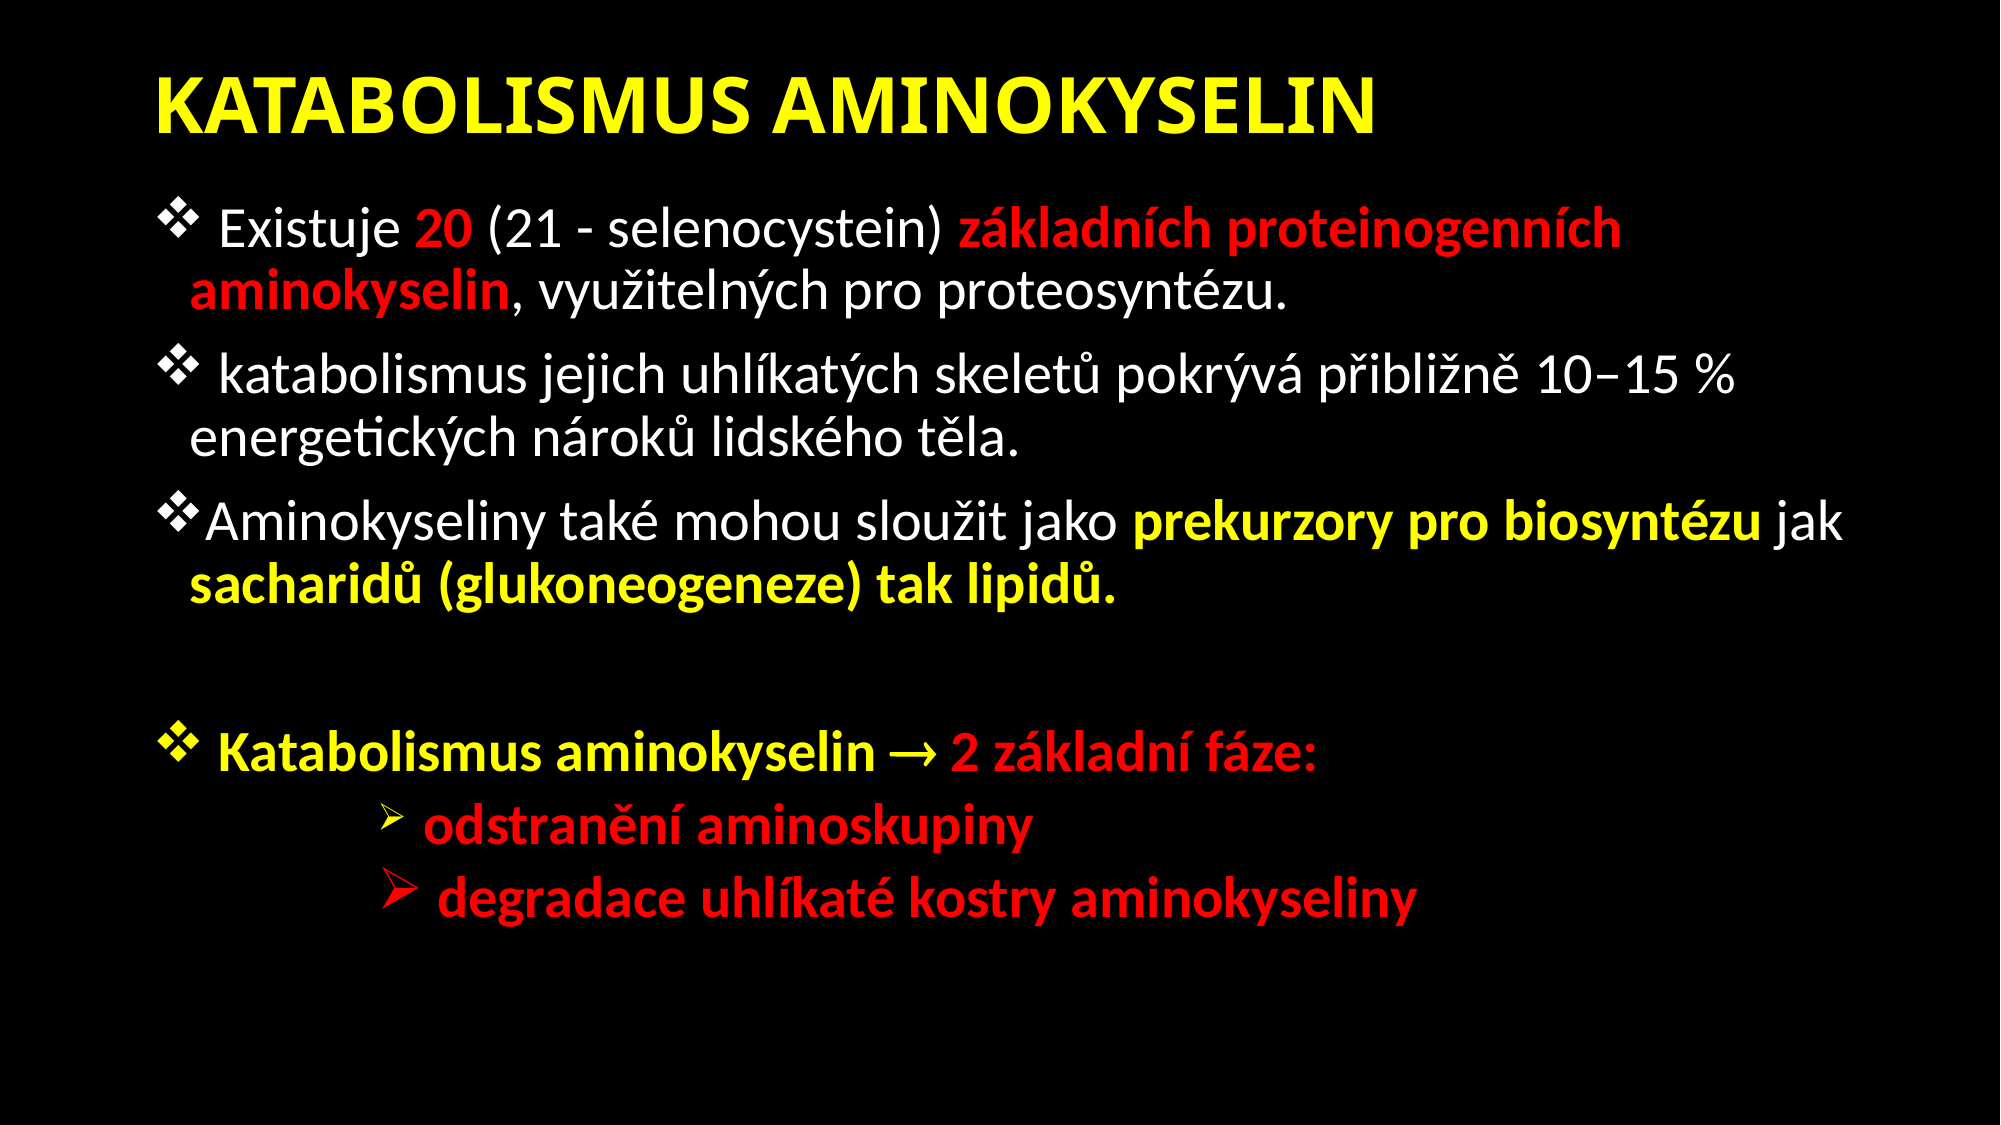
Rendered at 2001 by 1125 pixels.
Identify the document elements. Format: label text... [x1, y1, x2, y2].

list Existuje 20 (21 - selenocystein) základních proteinogenních aminokyselin, využitelných pro proteosyntézu. katabolismus jejich uhlíkatých skeletů pokrývá přibližně 10–15 % energetických nároků lidského těla. Aminokyseliny také mohou sloužit jako prekurzory pro biosyntézu jak sacharidů (glukoneogeneze) tak lipidů. Katabolismus aminokyselin  2 základní fáze: odstranění aminoskupiny degradace uhlíkaté kostry aminokyseliny [137, 189, 1863, 1125]
title KATABOLISMUS AMINOKYSELIN [137, 58, 1863, 159]
